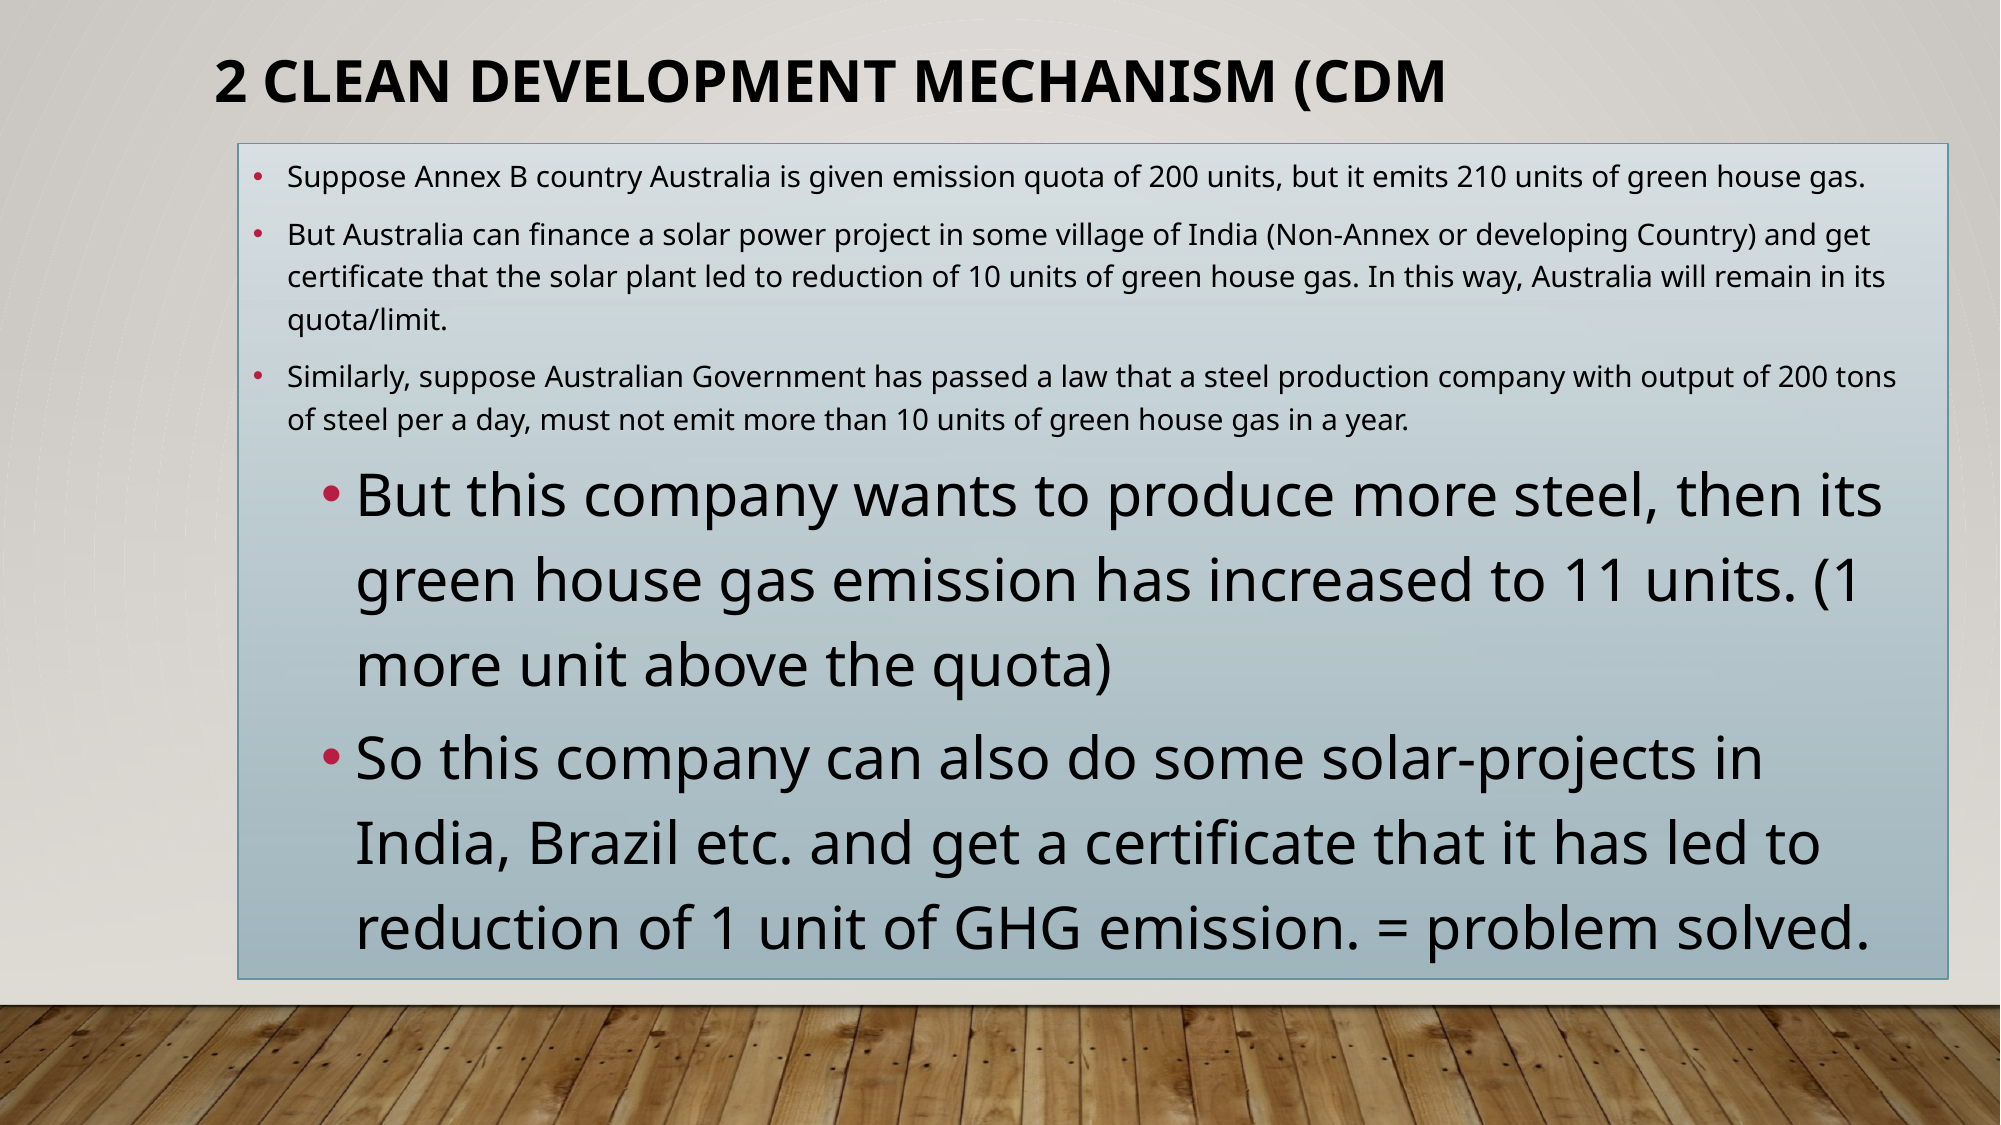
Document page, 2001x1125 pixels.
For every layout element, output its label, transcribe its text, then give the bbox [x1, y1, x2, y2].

list Suppose Annex B country Australia is given emission quota of 200 units, but it emits 210 units of green house gas. But Australia can finance a solar power project in some village of India (Non-Annex or developing Country) and get certificate that the solar plant led to reduction of 10 units of green house gas. In this way, Australia will remain in its quota/limit. Similarly, suppose Australian Government has passed a law that a steel production company with output of 200 tons of steel per a day, must not emit more than 10 units of green house gas in a year. But this company wants to produce more steel, then its green house gas emission has increased to 11 units. (1 more unit above the quota) So this company can also do some solar-projects in India, Brazil etc. and get a certificate that it has led to reduction of 1 unit of GHG emission. = problem solved. [237, 143, 1949, 980]
title 2 Clean Development Mechanism (CDM [199, 45, 1957, 150]
picture [0, 1005, 2000, 1125]
